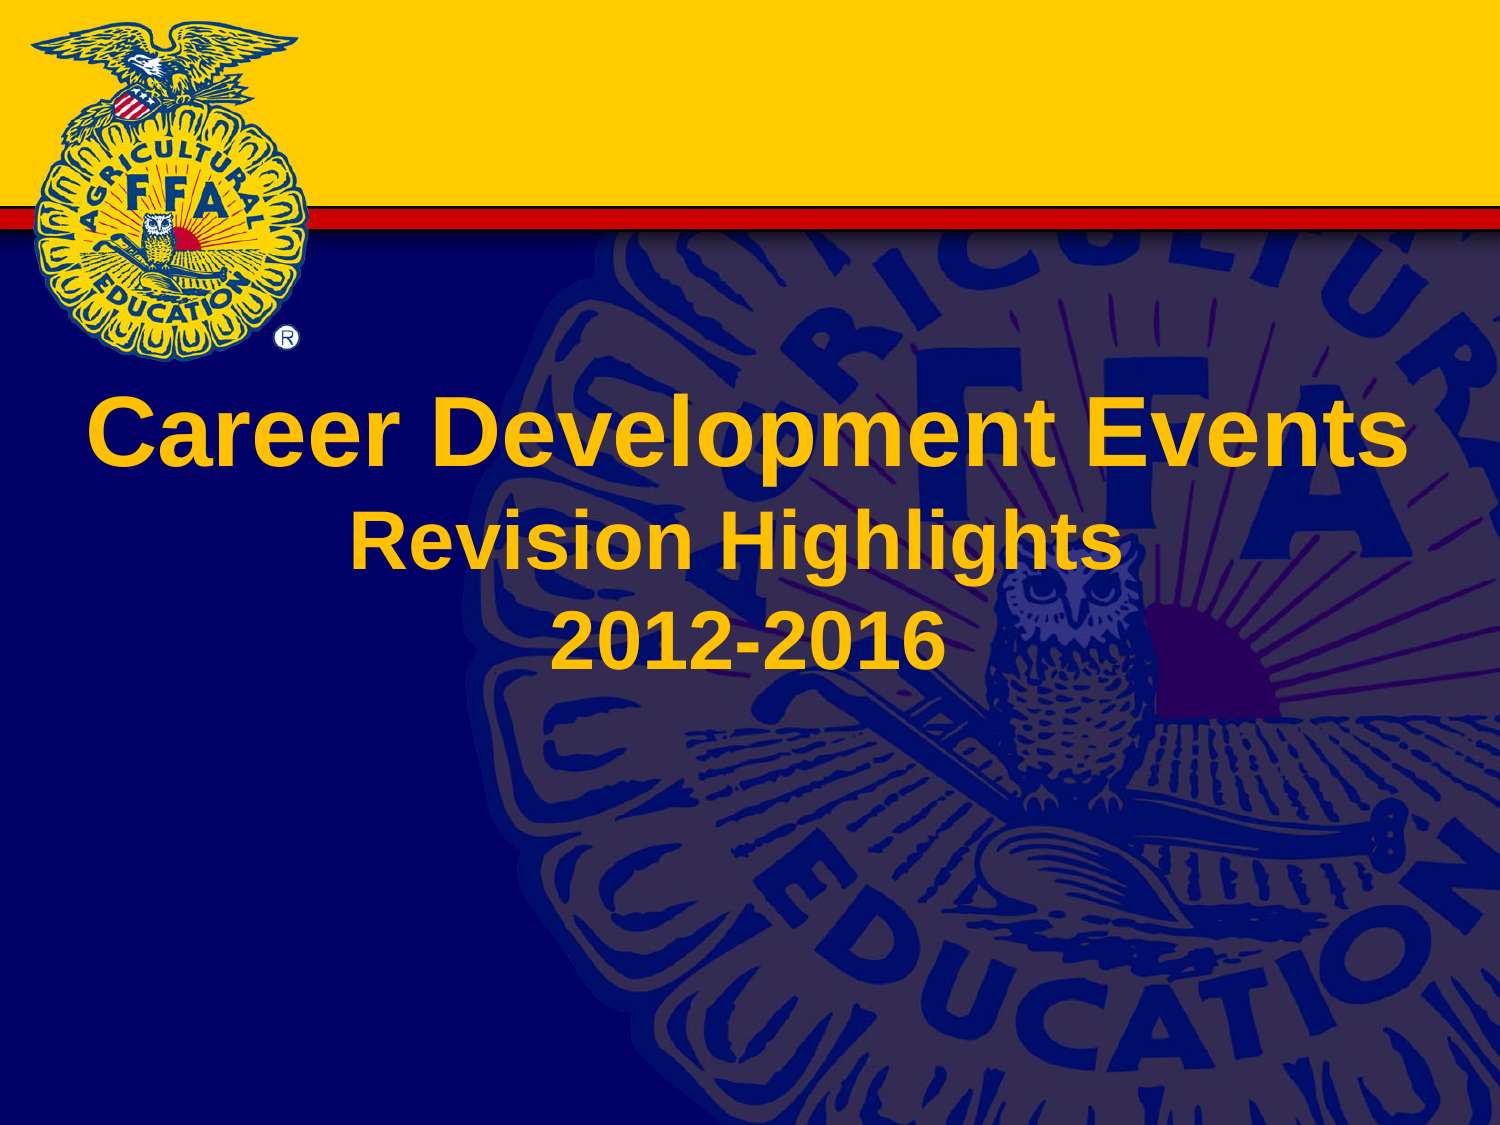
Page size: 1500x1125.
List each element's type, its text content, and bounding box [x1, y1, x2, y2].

picture [0, 0, 1500, 1125]
text_box Career Development Events Revision Highlights 2012-2016 [0, 358, 1498, 675]
